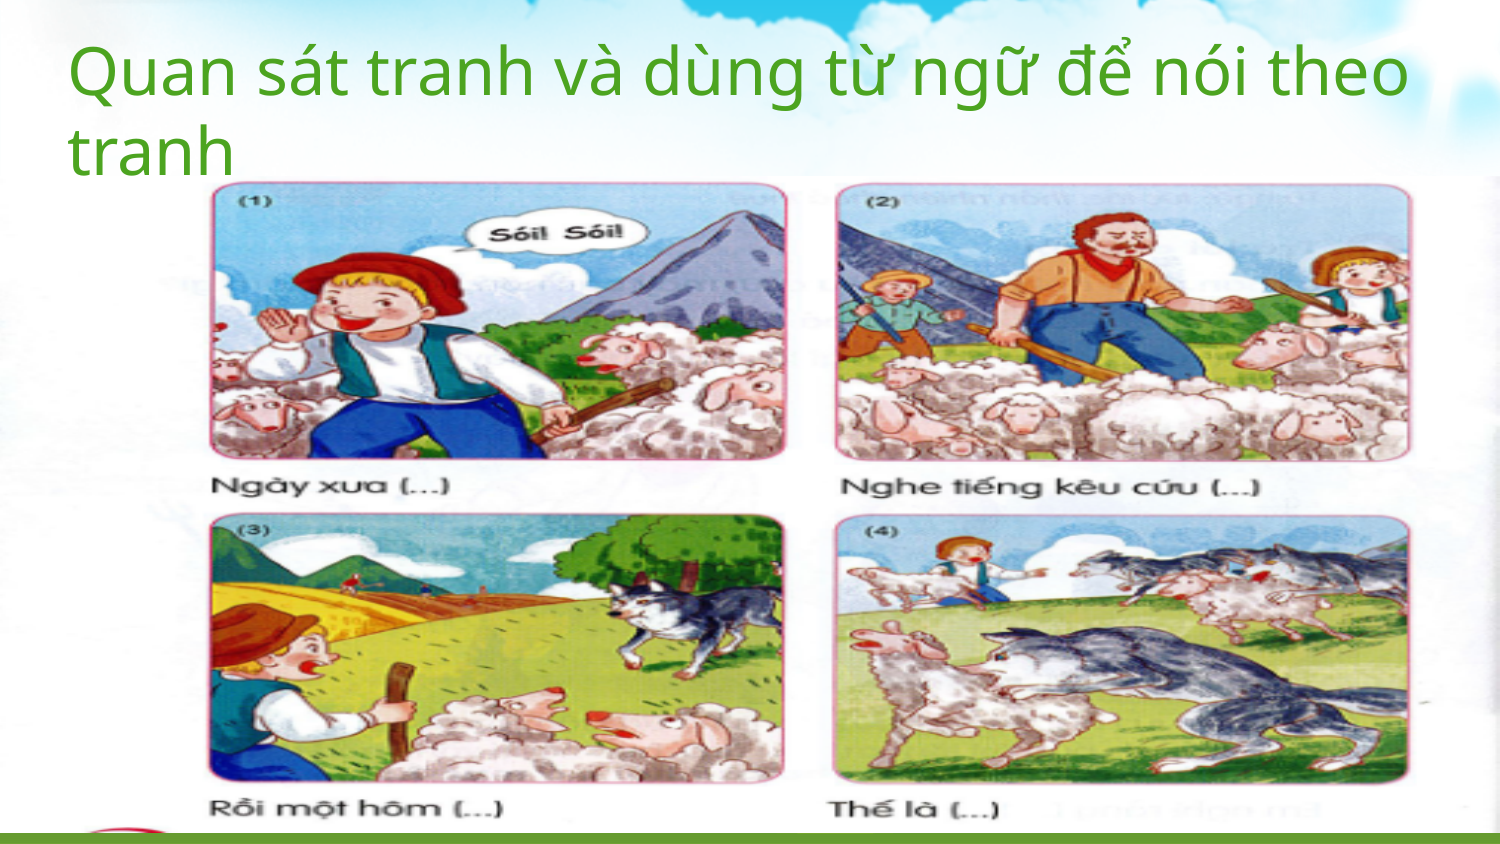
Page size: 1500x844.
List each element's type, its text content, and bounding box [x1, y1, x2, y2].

text_box Quan sát tranh và dùng từ ngữ để nói theo tranh [52, 21, 1448, 176]
picture [0, 0, 1500, 844]
